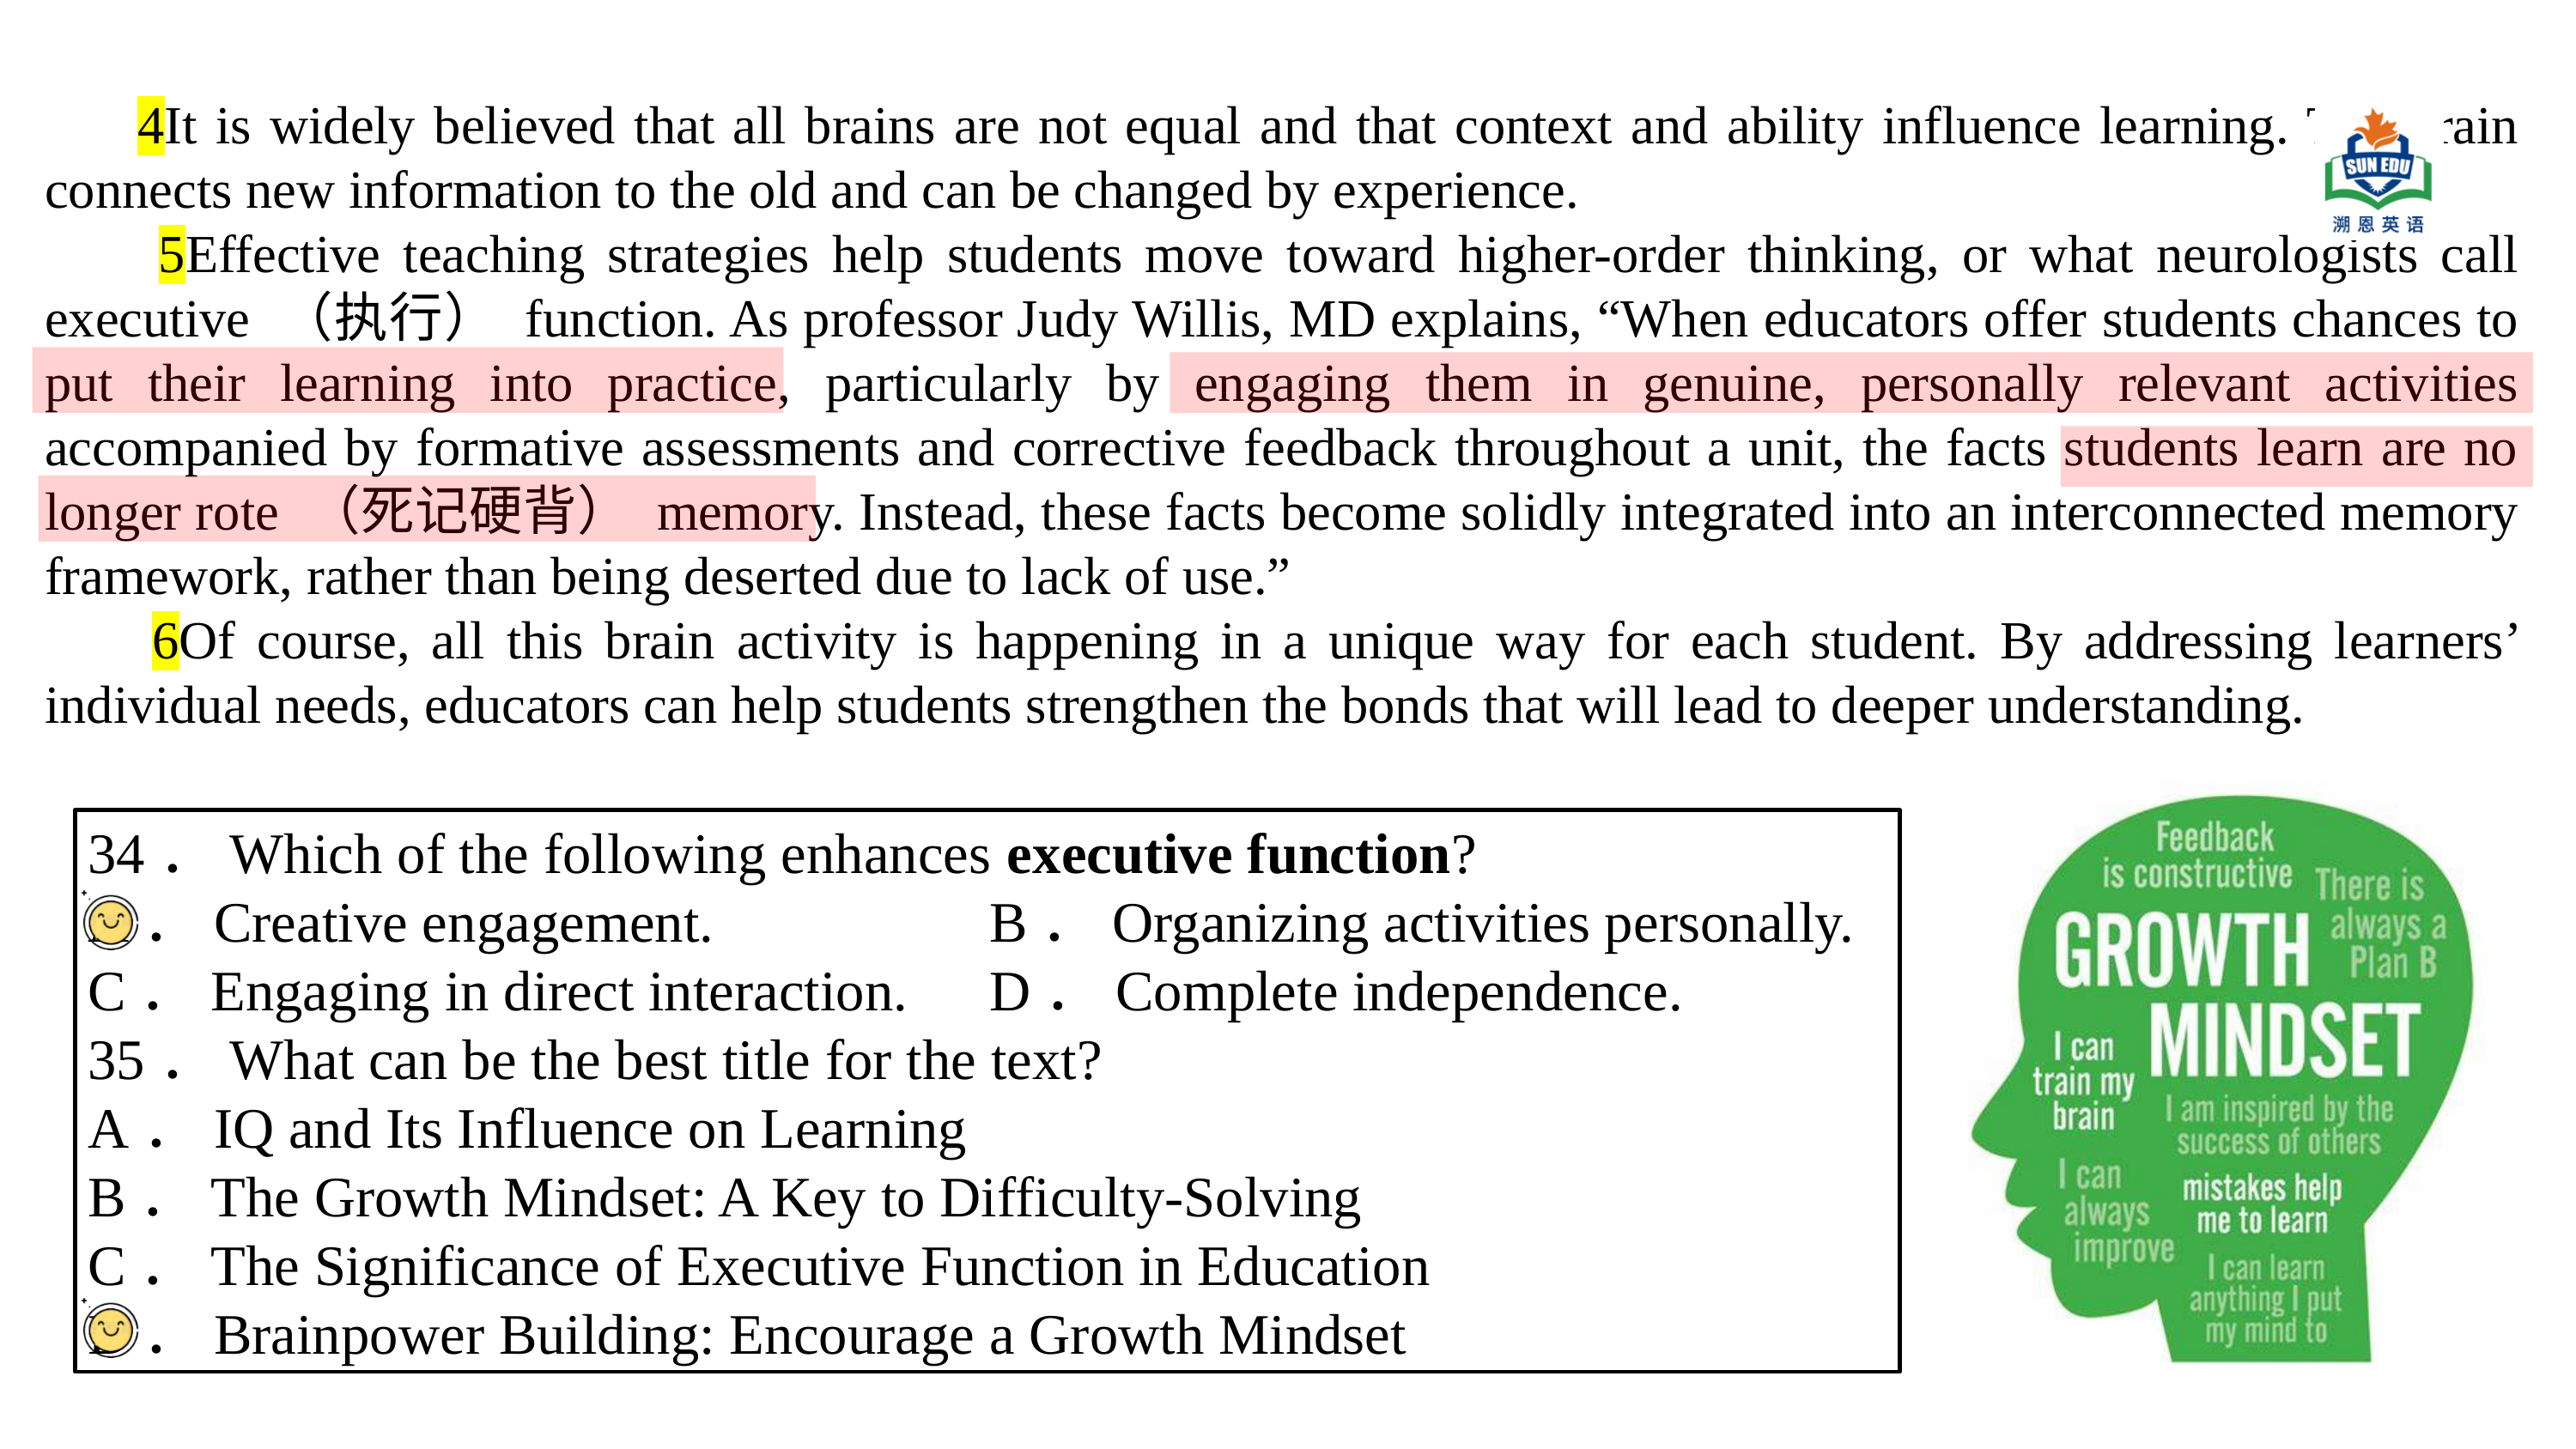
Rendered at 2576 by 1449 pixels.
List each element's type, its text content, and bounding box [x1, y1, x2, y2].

text_box [38, 475, 816, 542]
picture [80, 889, 140, 950]
picture [80, 1297, 140, 1358]
picture [2315, 104, 2444, 240]
text_box 4It is widely believed that all brains are not equal and that context and ability influence learning. The brain connects new information to the old and can be changed by experience. 5Effective teaching strategies help students move toward higher-order thinking, or what neurologists call executive （执行） function. As professor Judy Willis, MD explains, “When educators offer students chances to put their learning into practice, particularly by engaging them in genuine, personally relevant activities accompanied by formative assessments and corrective feedback throughout a unit, the facts students learn are no longer rote （死记硬背） memory. Instead, these facts become solidly integrated into an interconnected memory framework, rather than being deserted due to lack of use.” 6Of course, all this brain activity is happening in a unique way for each student. By addressing learners’ individual needs, educators can help students strengthen the bonds that will lead to deeper understanding. [32, 21, 2533, 741]
picture [1905, 761, 2542, 1397]
text_box [2061, 426, 2533, 488]
text_box 34．Which of the following enhances executive function? A．Creative engagement. B．Organizing activities personally. C．Engaging in direct interaction. D．Complete independence. 35．What can be the best title for the text? A．IQ and Its Influence on Learning B．The Growth Mindset: A Key to Difficulty-Solving C．The Significance of Executive Function in Education D．Brainpower Building: Encourage a Growth Mindset [75, 809, 1900, 1373]
text_box [1170, 352, 2533, 414]
text_box [32, 347, 784, 414]
